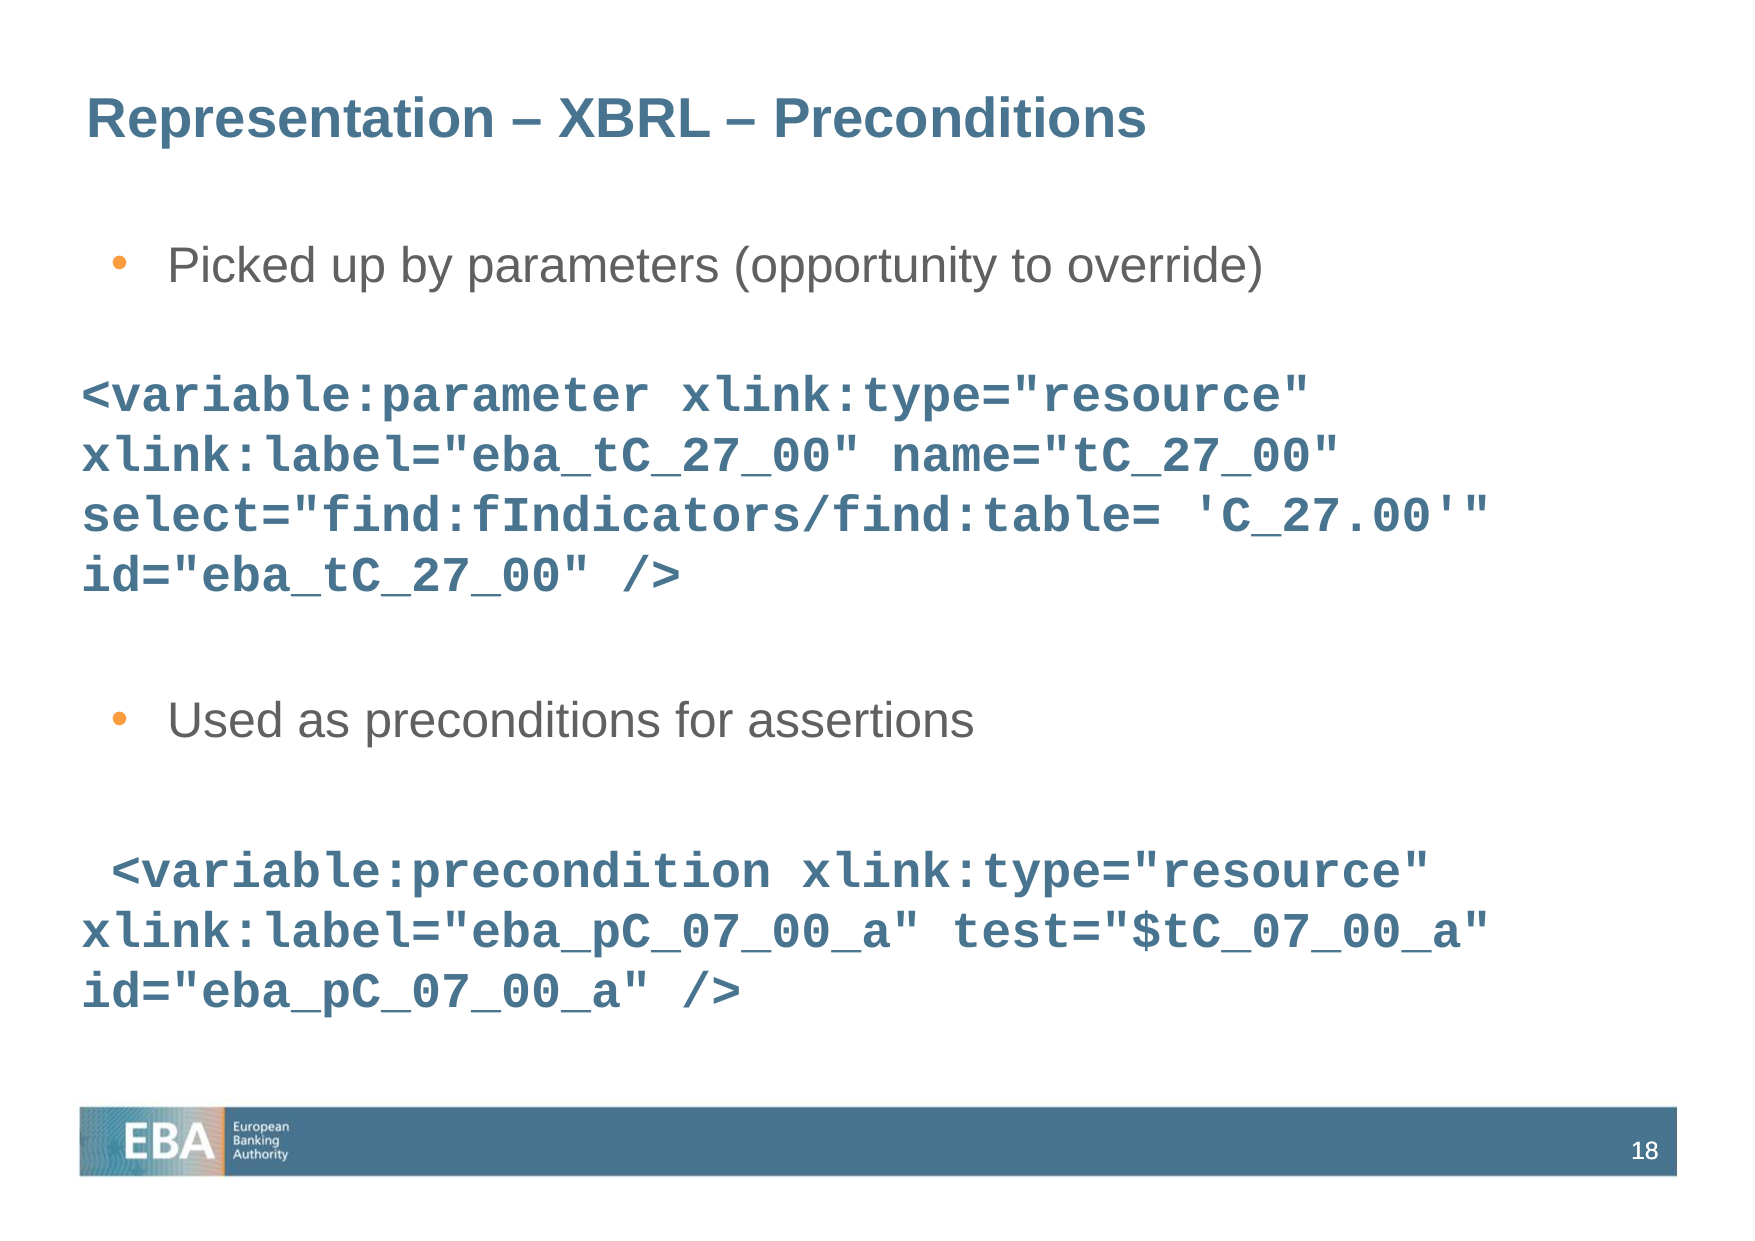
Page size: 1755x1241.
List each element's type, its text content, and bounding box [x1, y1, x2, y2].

list Picked up by parameters (opportunity to override) <variable:parameter xlink:type="resource" xlink:label="eba_tC_27_00" name="tC_27_00" select="find:fIndicators/find:table= 'C_27.00'" id="eba_tC_27_00" /> Used as preconditions for assertions <variable:precondition xlink:type="resource" xlink:label="eba_pC_07_00_a" test="$tC_07_00_a" id="eba_pC_07_00_a" /> [80, 232, 1678, 1064]
title Representation – XBRL – Preconditions [86, 80, 1666, 149]
picture [46, 1066, 1678, 1236]
